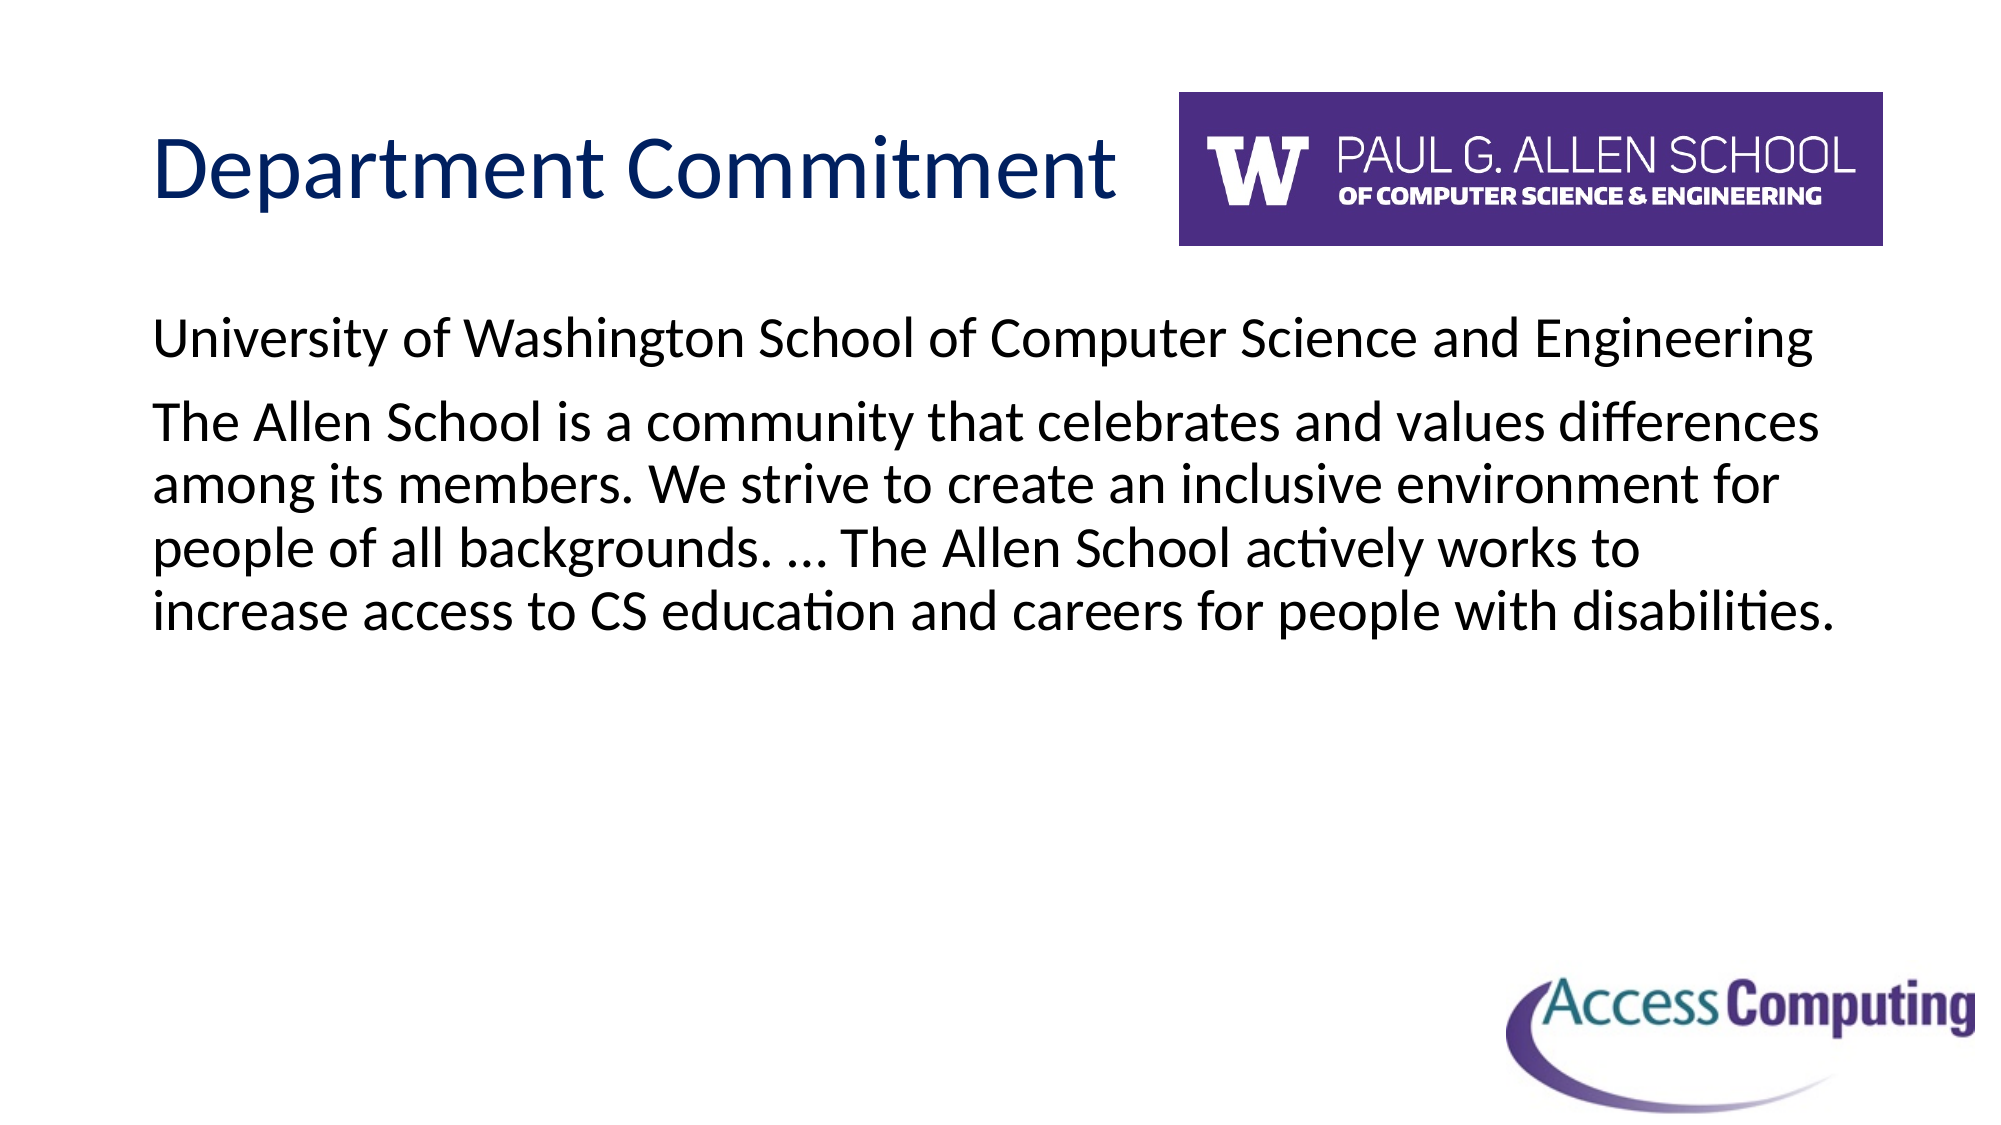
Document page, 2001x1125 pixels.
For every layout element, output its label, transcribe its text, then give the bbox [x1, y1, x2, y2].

picture [1179, 92, 1883, 246]
title Department Commitment [137, 59, 1863, 278]
picture [1506, 960, 1975, 1117]
list University of Washington School of Computer Science and Engineering The Allen School is a community that celebrates and values differences among its members. We strive to create an inclusive environment for people of all backgrounds. … The Allen School actively works to increase access to CS education and careers for people with disabilities. [137, 299, 1863, 1014]
